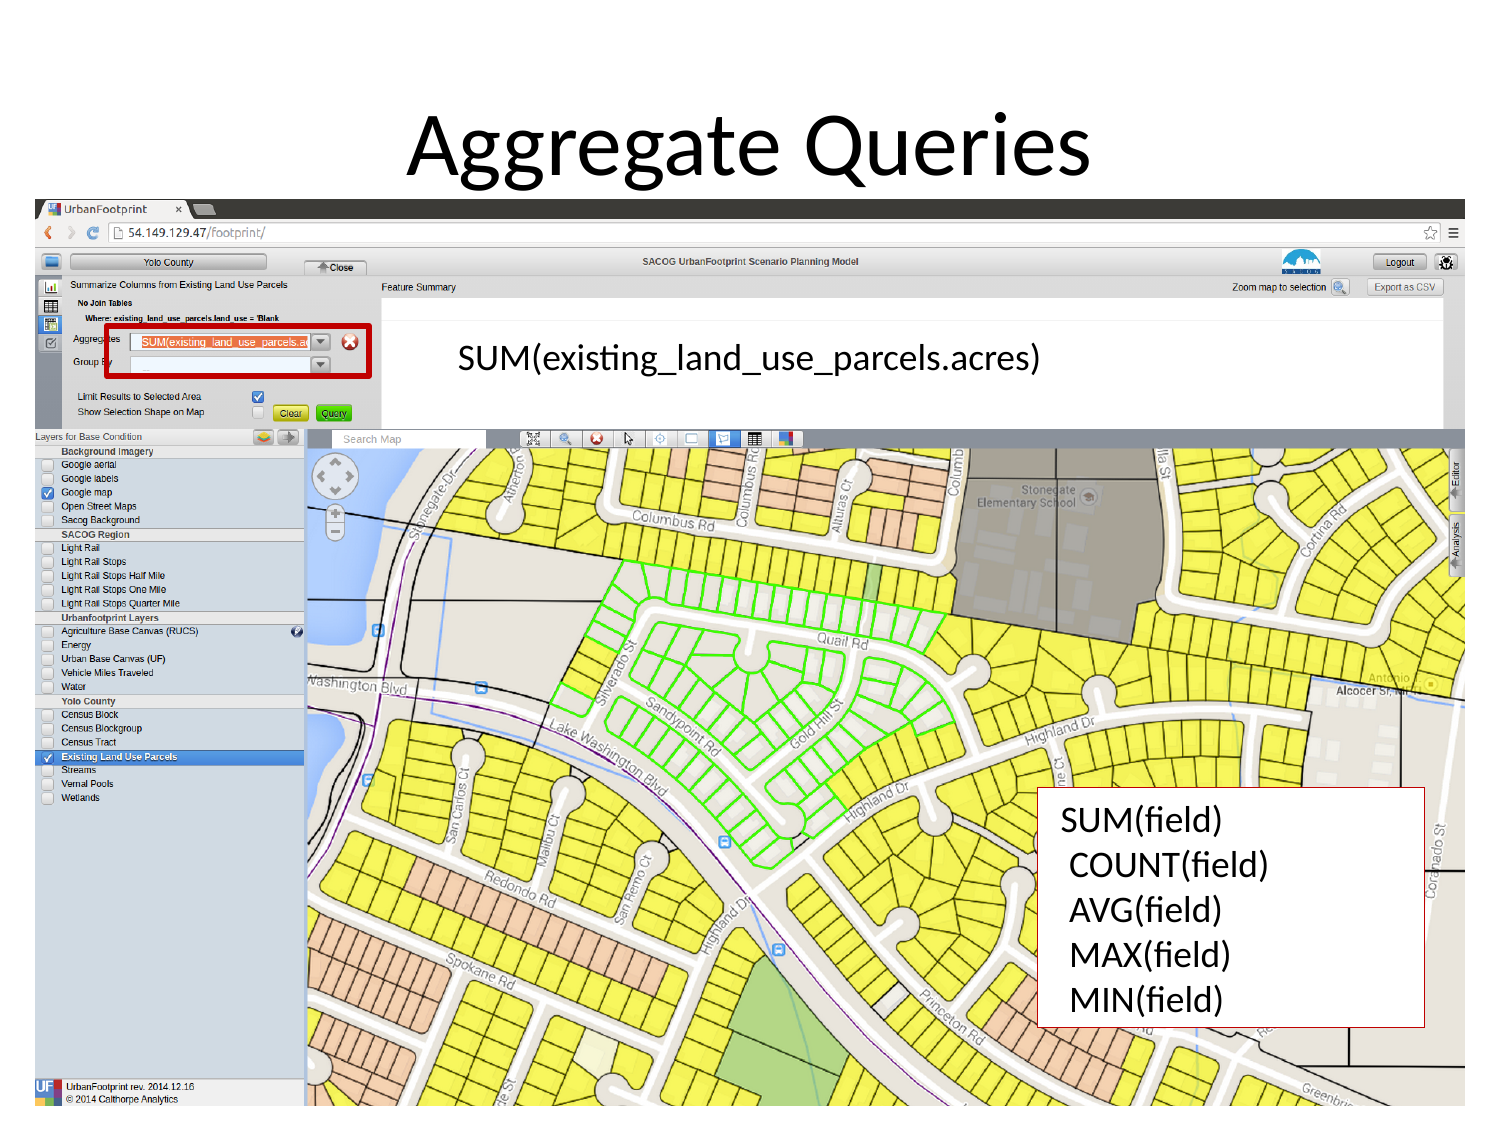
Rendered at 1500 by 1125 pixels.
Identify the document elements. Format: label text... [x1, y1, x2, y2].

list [35, 199, 1465, 1106]
title Aggregate Queries [75, 45, 1425, 197]
